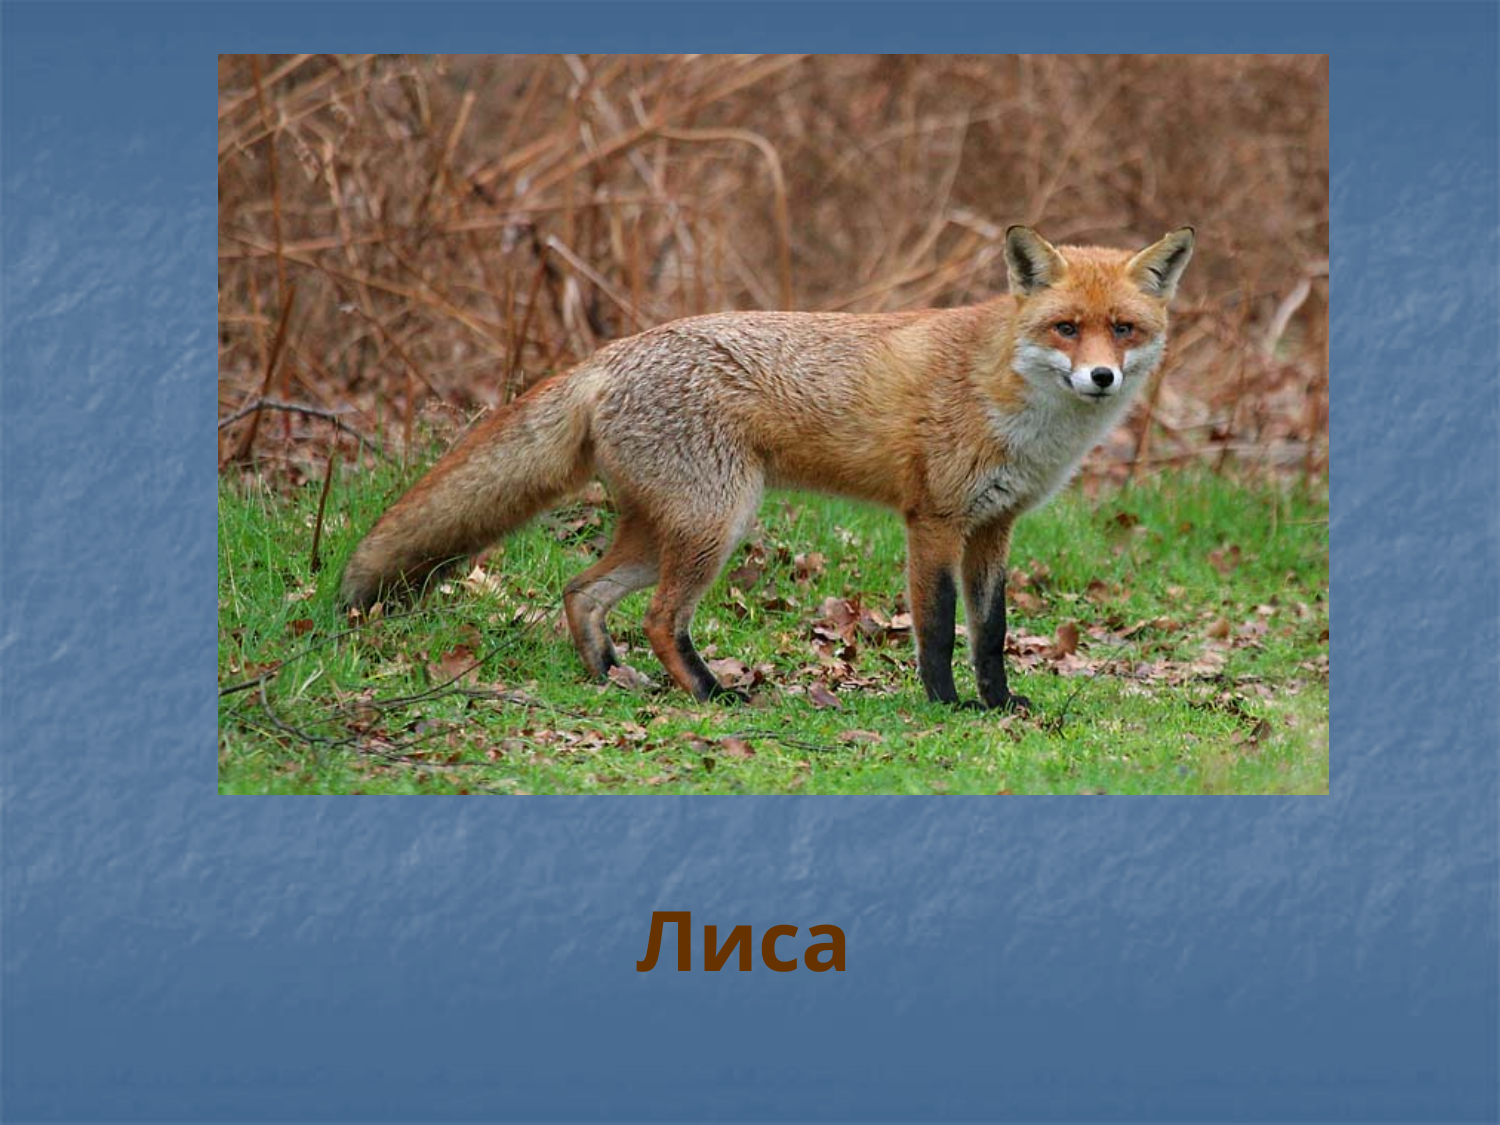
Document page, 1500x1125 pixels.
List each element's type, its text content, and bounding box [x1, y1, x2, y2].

picture [218, 54, 1330, 795]
list Лиса [293, 880, 1195, 1013]
